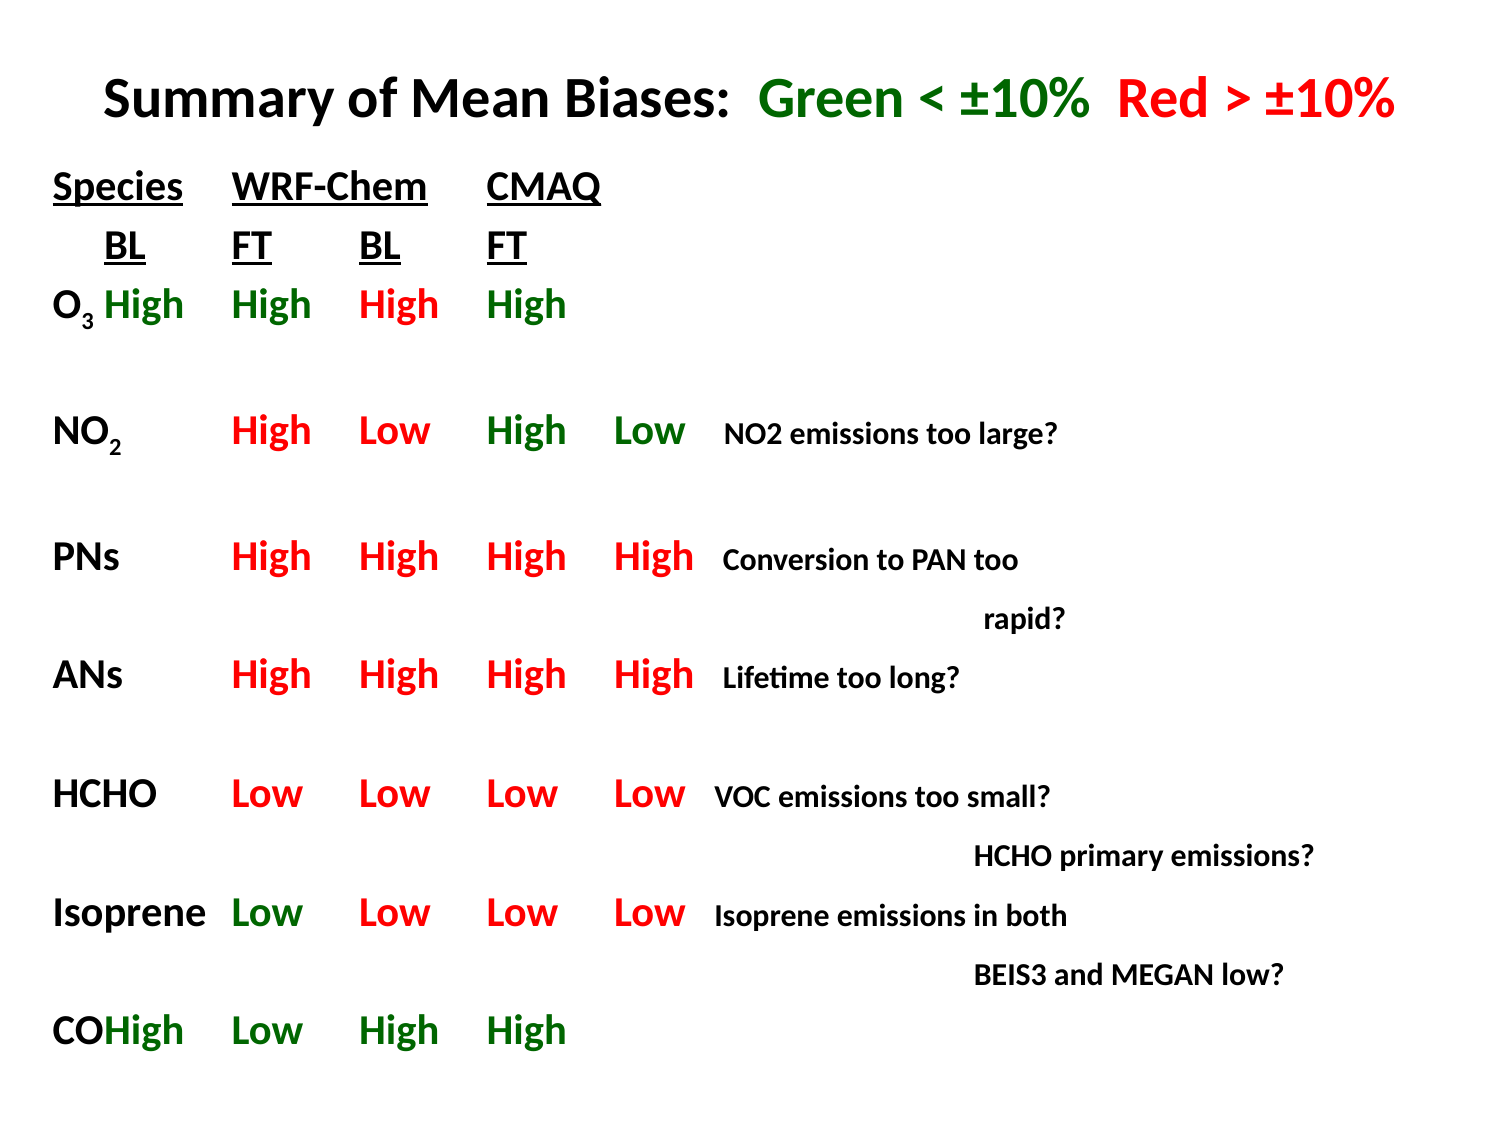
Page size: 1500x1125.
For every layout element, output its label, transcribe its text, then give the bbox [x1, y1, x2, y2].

title Summary of Mean Biases: Green < ±10% Red > ±10% [75, 24, 1425, 149]
list Species WRF-Chem CMAQ BL FT BL FT O3 High High High High NO2 High Low High Low NO2 emissions too large? PNs High High High High Conversion to PAN too rapid? ANs High High High High Lifetime too long? HCHO Low Low Low Low VOC emissions too small? HCHO primary emissions? Isoprene Low Low Low Low Isoprene emissions in both BEIS3 and MEGAN low? CO High Low High High [37, 149, 1500, 1075]
